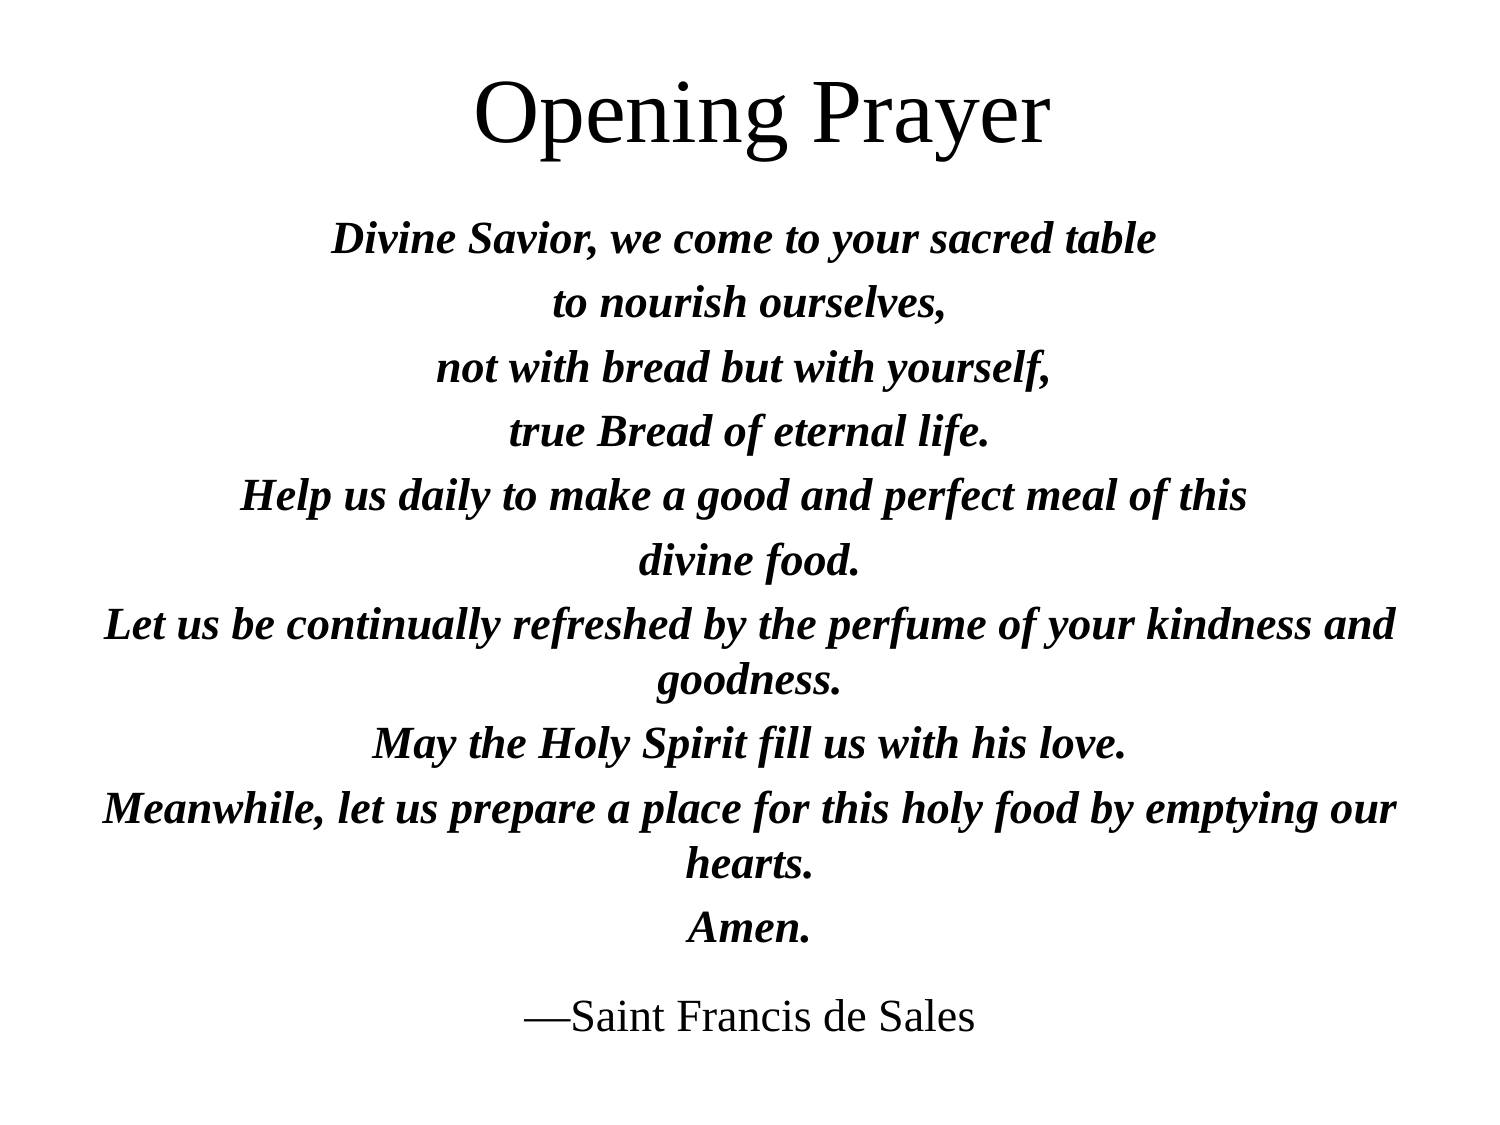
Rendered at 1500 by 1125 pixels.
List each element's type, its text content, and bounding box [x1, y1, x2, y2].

title Opening Prayer [87, 12, 1438, 200]
list Divine Savior, we come to your sacred table to nourish ourselves, not with bread but with yourself, true Bread of eternal life. Help us daily to make a good and perfect meal of this divine food. Let us be continually refreshed by the perfume of your kindness and goodness. May the Holy Spirit fill us with his love. Meanwhile, let us prepare a place for this holy food by emptying our hearts. Amen. —Saint Francis de Sales [75, 200, 1425, 1050]
